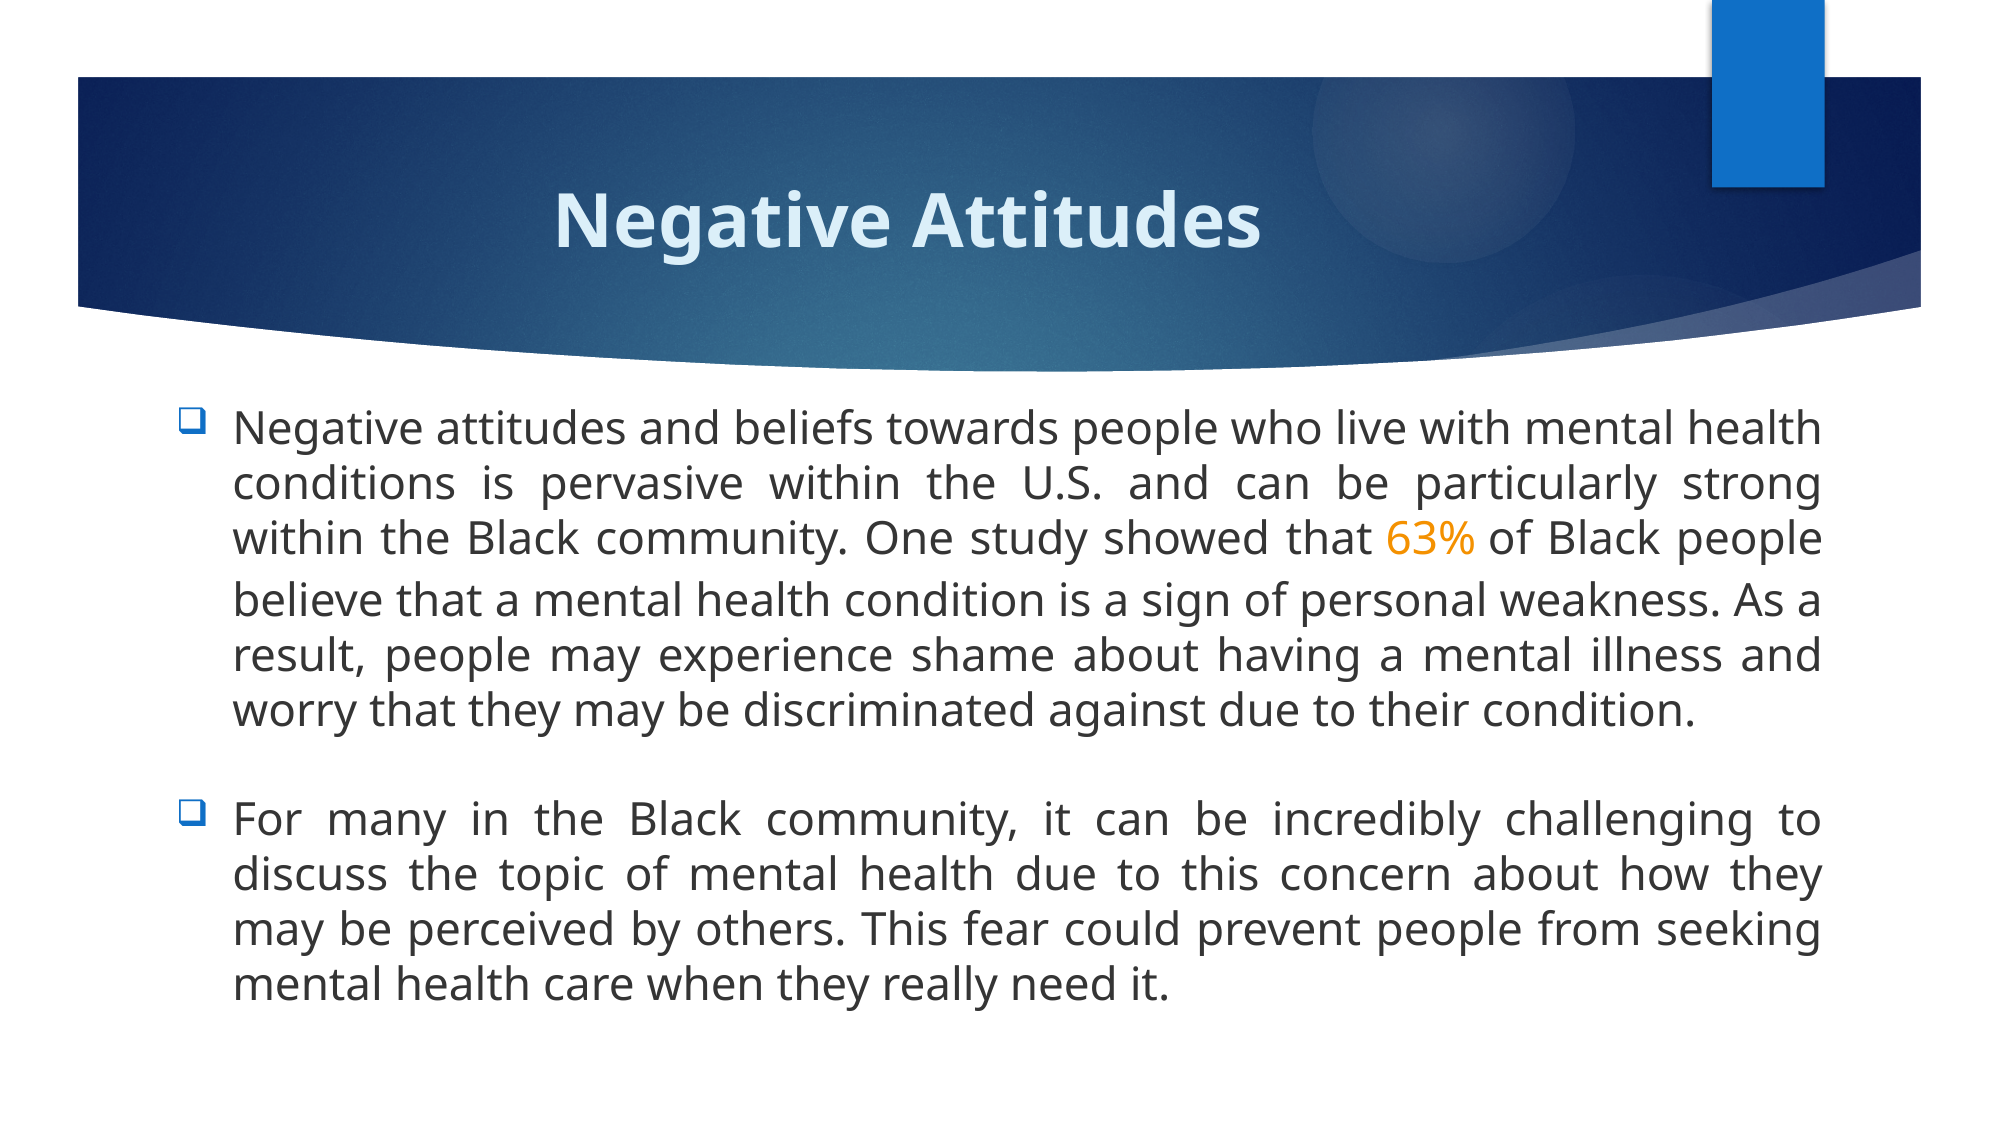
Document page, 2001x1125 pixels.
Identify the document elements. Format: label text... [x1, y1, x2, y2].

list Negative attitudes and beliefs towards people who live with mental health conditions is pervasive within the U.S. and can be particularly strong within the Black community. One study showed that 63% of Black people believe that a mental health condition is a sign of personal weakness. As a result, people may experience shame about having a mental illness and worry that they may be discriminated against due to their condition. For many in the Black community, it can be incredibly challenging to discuss the topic of mental health due to this concern about how they may be perceived by others. This fear could prevent people from seeking mental health care when they really need it. [161, 391, 1839, 1125]
title Negative Attitudes [189, 159, 1627, 276]
